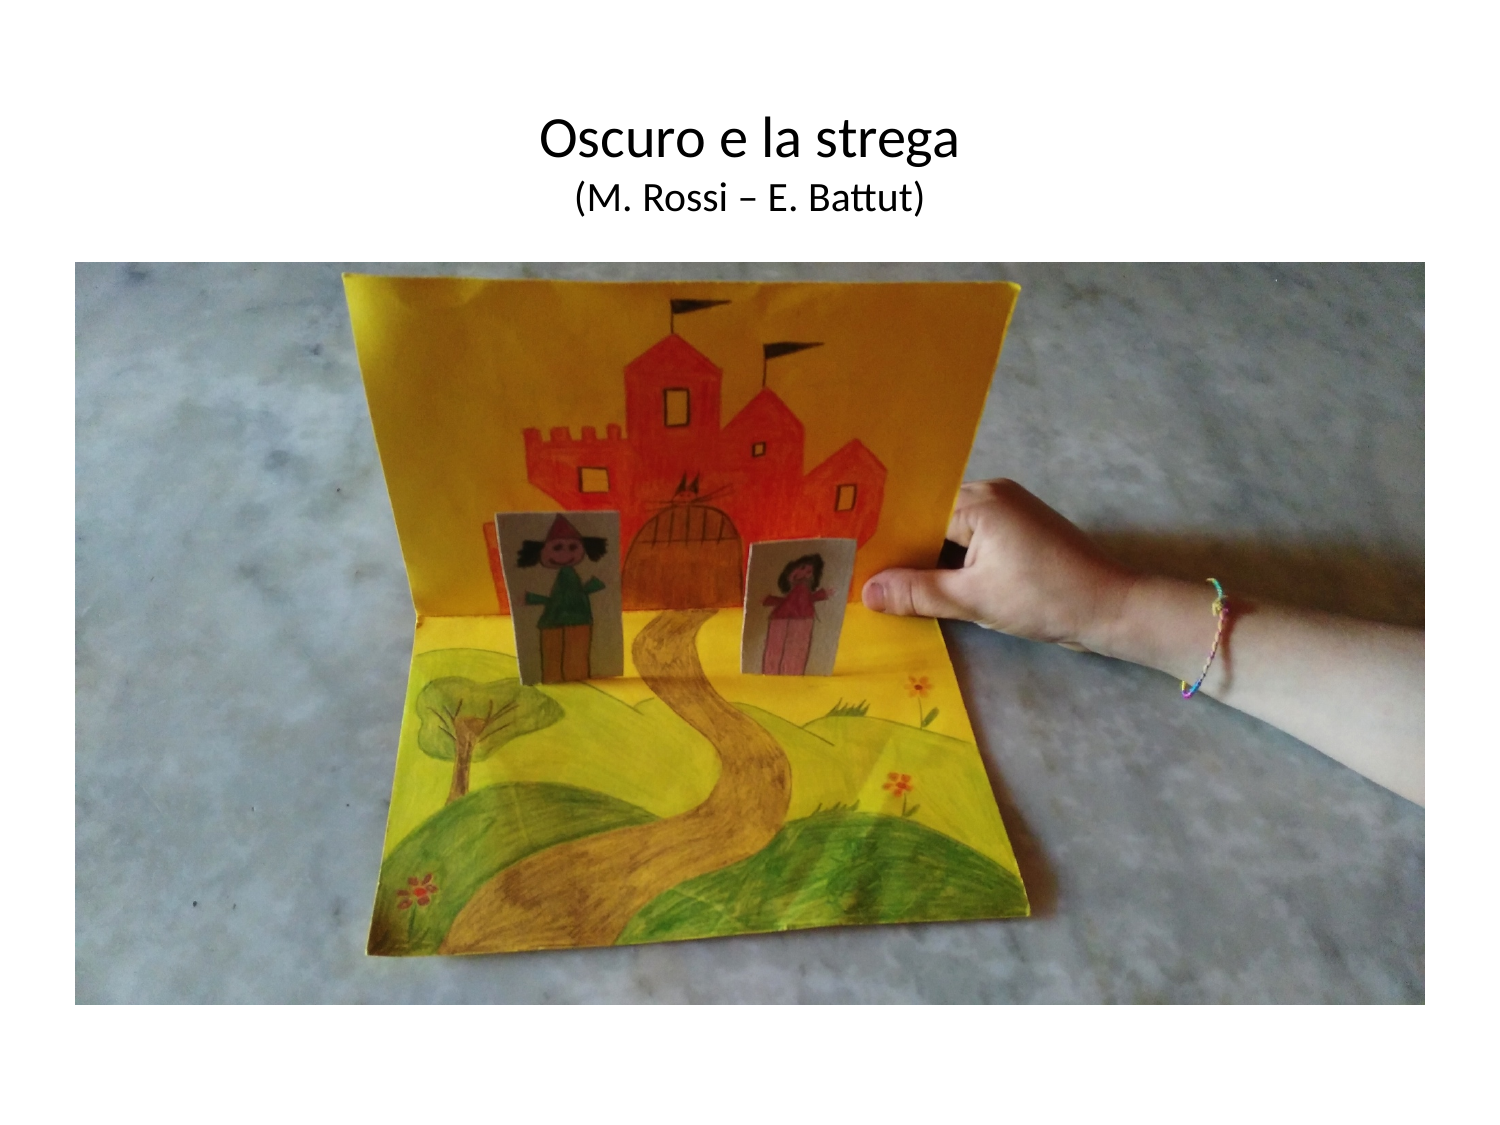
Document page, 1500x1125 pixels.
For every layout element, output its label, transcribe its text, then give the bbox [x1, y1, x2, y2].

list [74, 262, 1426, 1006]
title Oscuro e la strega (M. Rossi – E. Battut) [75, 86, 1425, 233]
